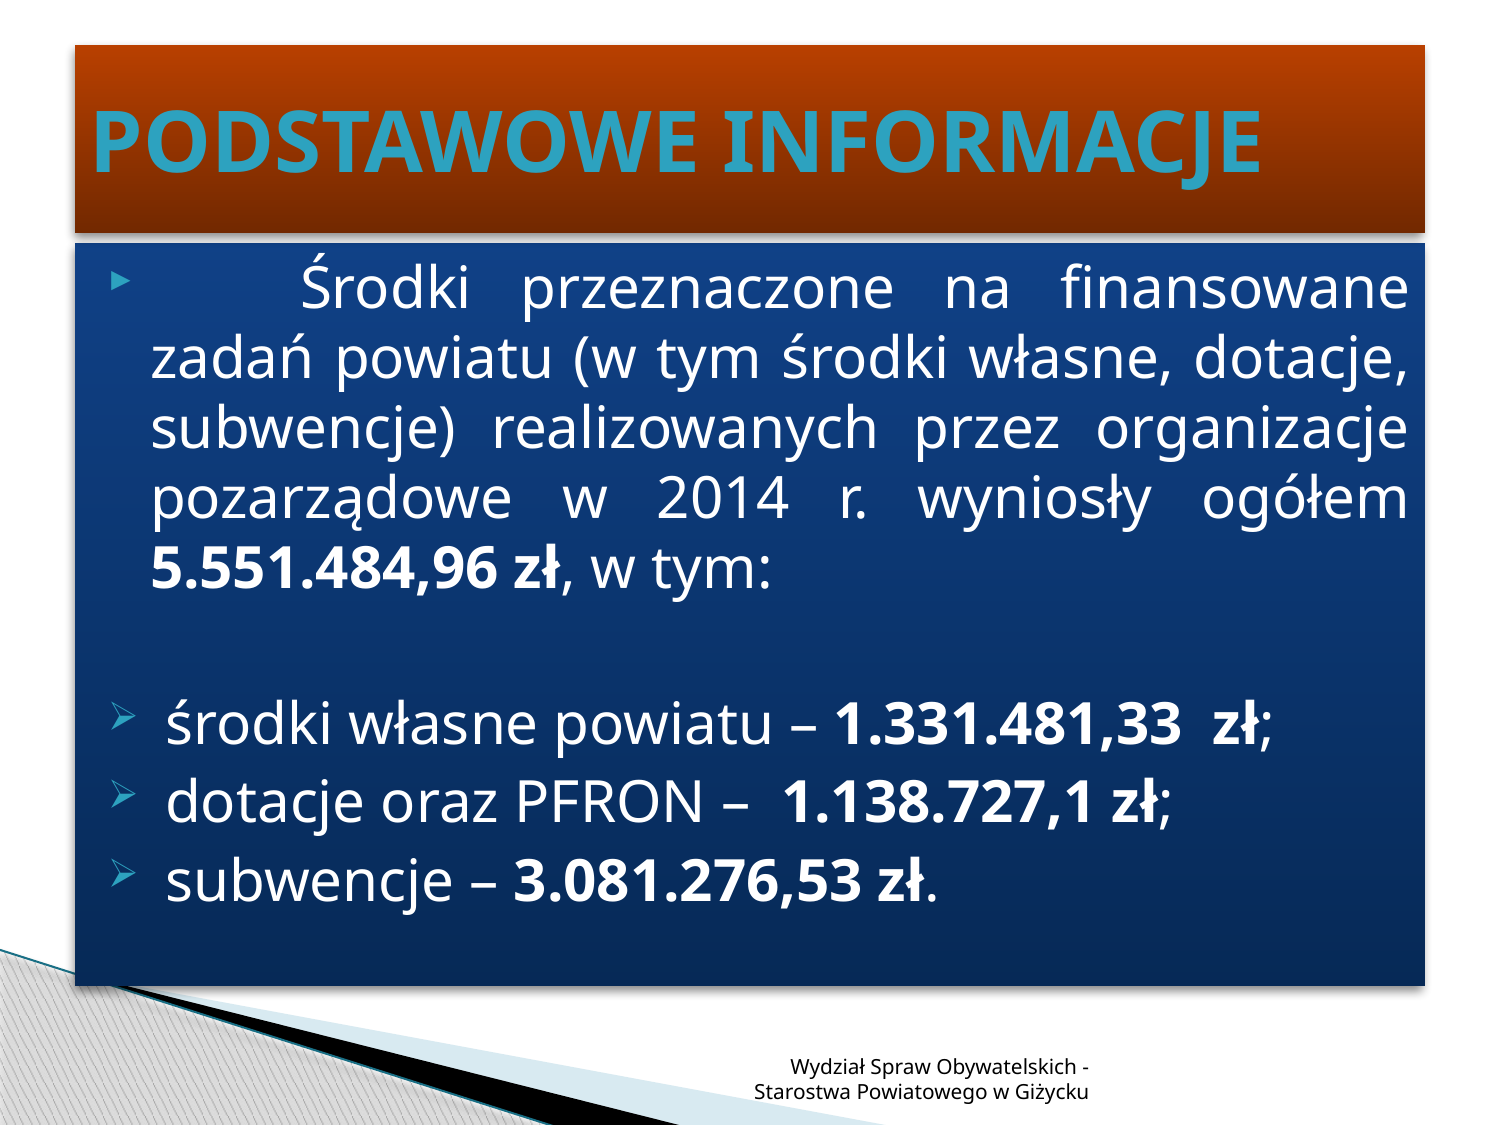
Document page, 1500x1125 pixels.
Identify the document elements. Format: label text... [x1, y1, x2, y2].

title PODSTAWOWE INFORMACJE [75, 45, 1425, 233]
footer Wydział Spraw Obywatelskich - Starostwa Powiatowego w Giżycku [718, 1051, 1105, 1112]
list Środki przeznaczone na finansowane zadań powiatu (w tym środki własne, dotacje, subwencje) realizowanych przez organizacje pozarządowe w 2014 r. wyniosły ogółem 5.551.484,96 zł, w tym: środki własne powiatu – 1.331.481,33 zł; dotacje oraz PFRON – 1.138.727,1 zł; subwencje – 3.081.276,53 zł. [74, 243, 1426, 986]
